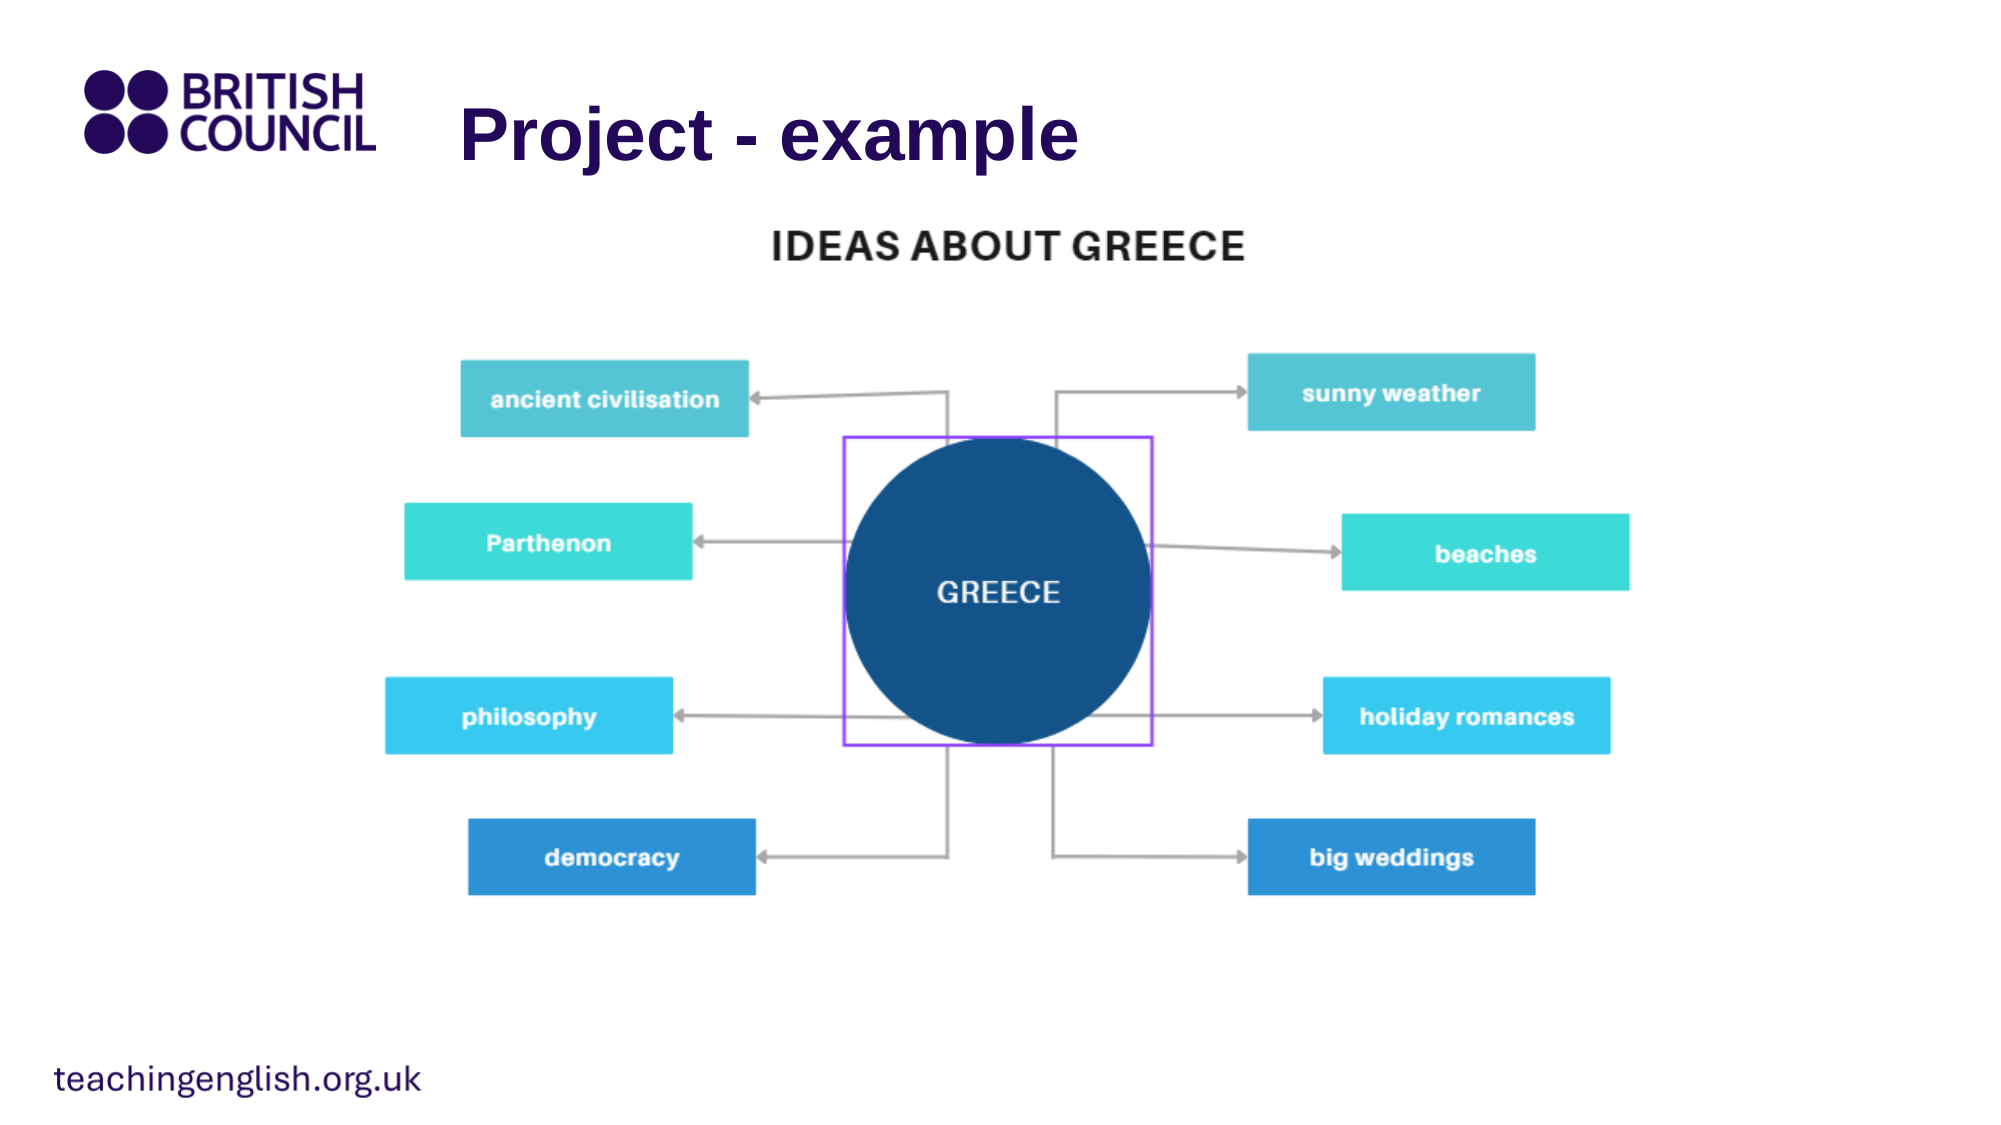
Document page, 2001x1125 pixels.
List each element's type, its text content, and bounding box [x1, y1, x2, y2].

picture [29, 1043, 1040, 1125]
picture [84, 69, 377, 154]
text_box Project - example [444, 78, 1473, 183]
picture [310, 191, 1690, 934]
